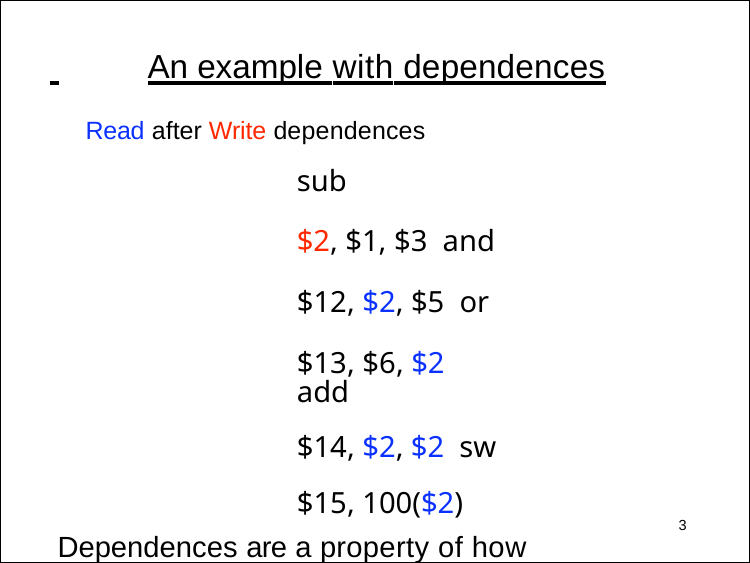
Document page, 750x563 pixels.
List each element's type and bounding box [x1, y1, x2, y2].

text_box [0, 0, 750, 563]
